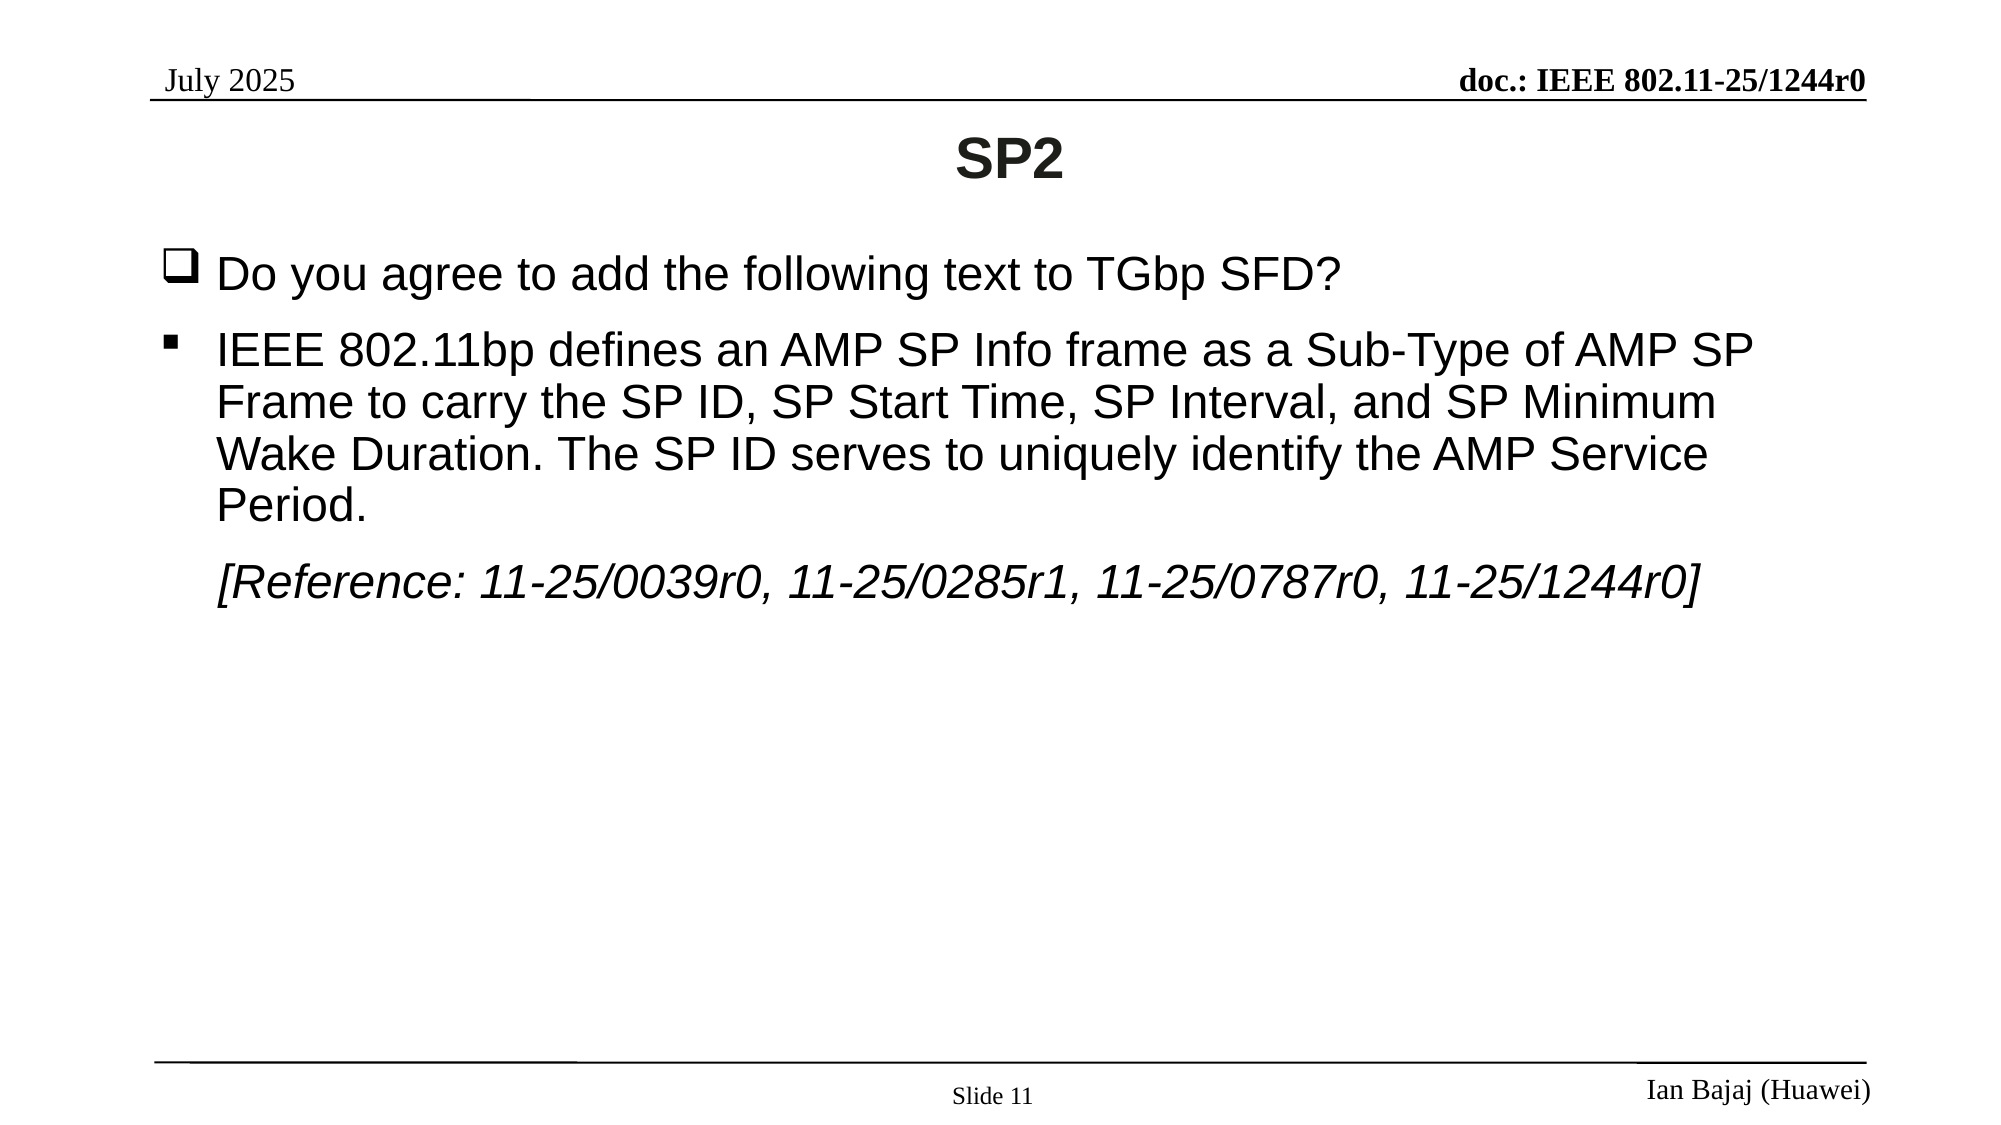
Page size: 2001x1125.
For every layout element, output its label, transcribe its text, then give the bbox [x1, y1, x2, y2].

title SP2 [161, 113, 1860, 198]
slide_number Slide 11 [921, 1075, 1065, 1115]
text_box Do you agree to add the following text to TGbp SFD? IEEE 802.11bp defines an AMP SP Info frame as a Sub-Type of AMP SP Frame to carry the SP ID, SP Start Time, SP Interval, and SP Minimum Wake Duration. The SP ID serves to uniquely identify the AMP Service Period. [Reference: 11-25/0039r0, 11-25/0285r1, 11-25/0787r0, 11-25/1244r0] [144, 241, 1855, 617]
